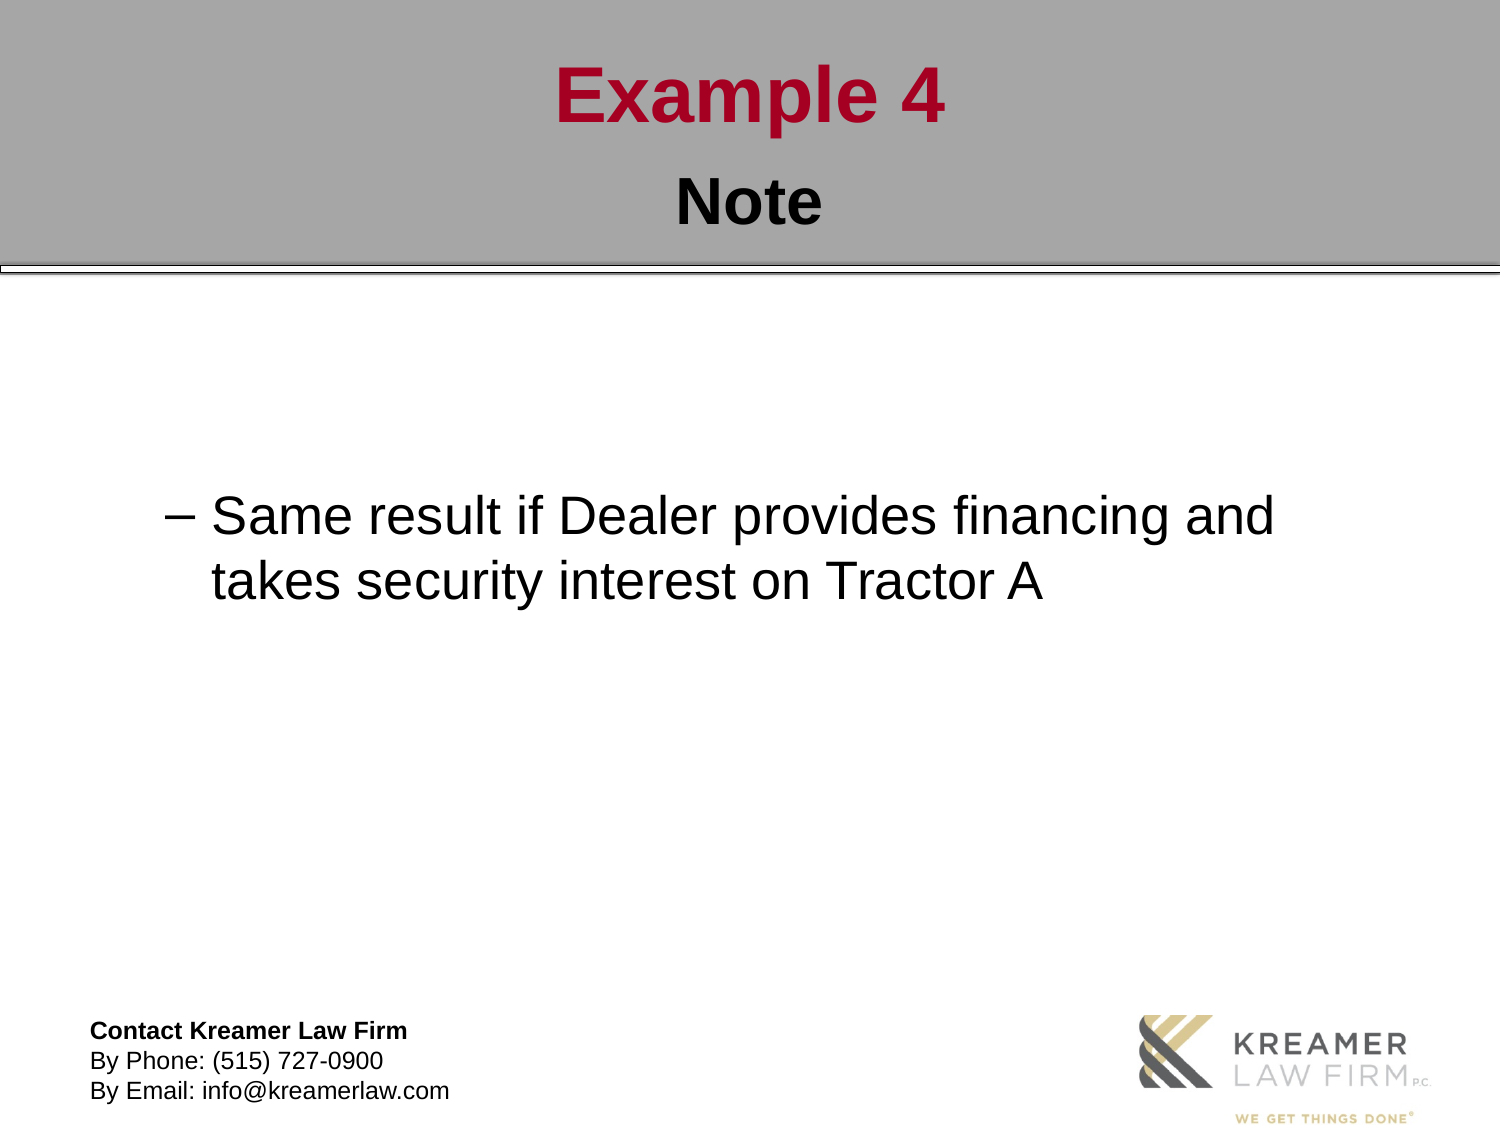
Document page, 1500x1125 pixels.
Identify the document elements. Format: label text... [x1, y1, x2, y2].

title Example 4 [75, 45, 1425, 138]
picture [1137, 1015, 1432, 1125]
list Same result if Dealer provides financing and takes security interest on Tractor A [75, 299, 1425, 1005]
list Note [75, 149, 1425, 250]
